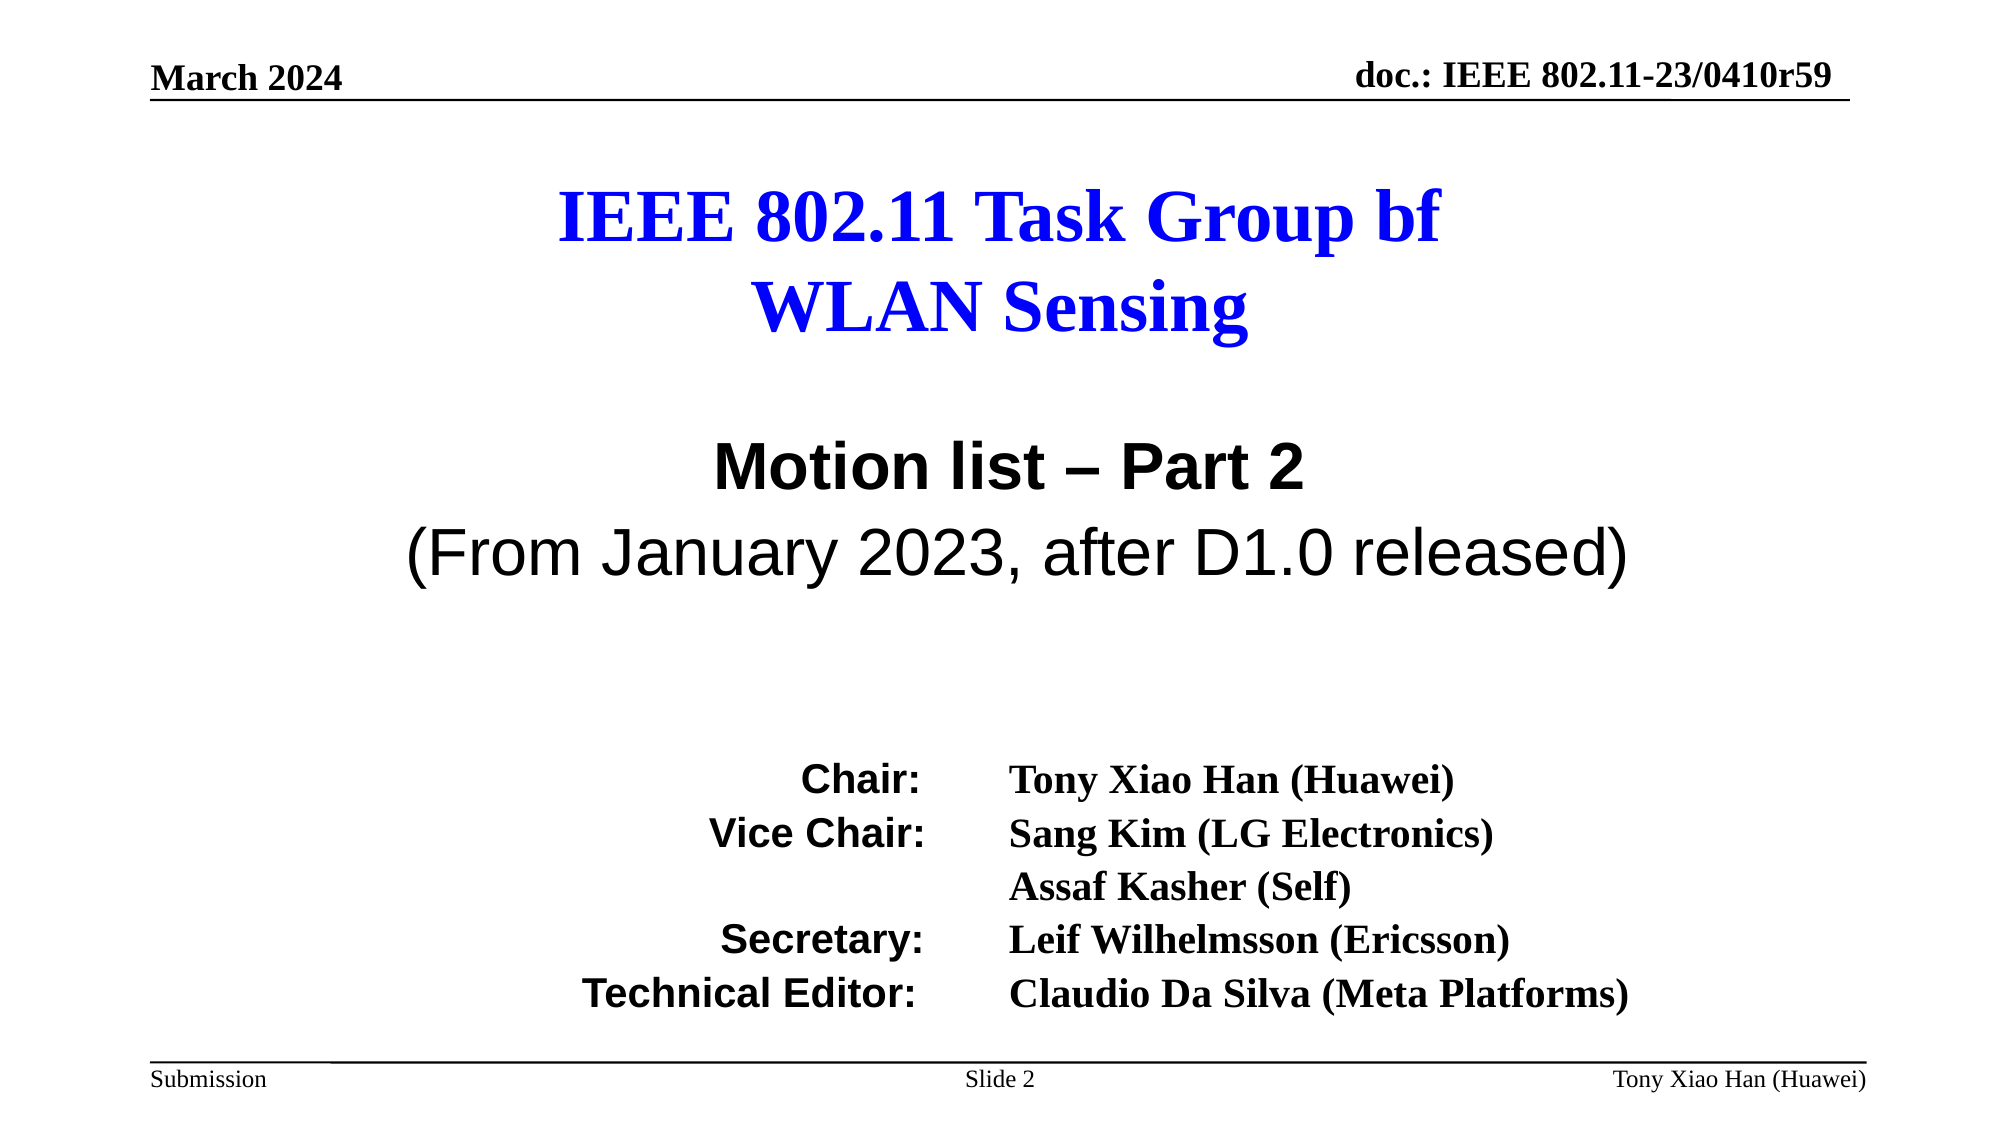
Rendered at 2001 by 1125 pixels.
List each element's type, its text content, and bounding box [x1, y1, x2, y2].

list Motion list – Part 2 (From January 2023, after D1.0 released) Chair: Tony Xiao Han (Huawei) Vice Chair: Sang Kim (LG Electronics) Assaf Kasher (Self) Secretary: Leif Wilhelmsson (Ericsson) Technical Editor: Claudio Da Silva (Meta Platforms) [337, 425, 1700, 900]
title IEEE 802.11 Task Group bf WLAN Sensing [287, 174, 1713, 388]
